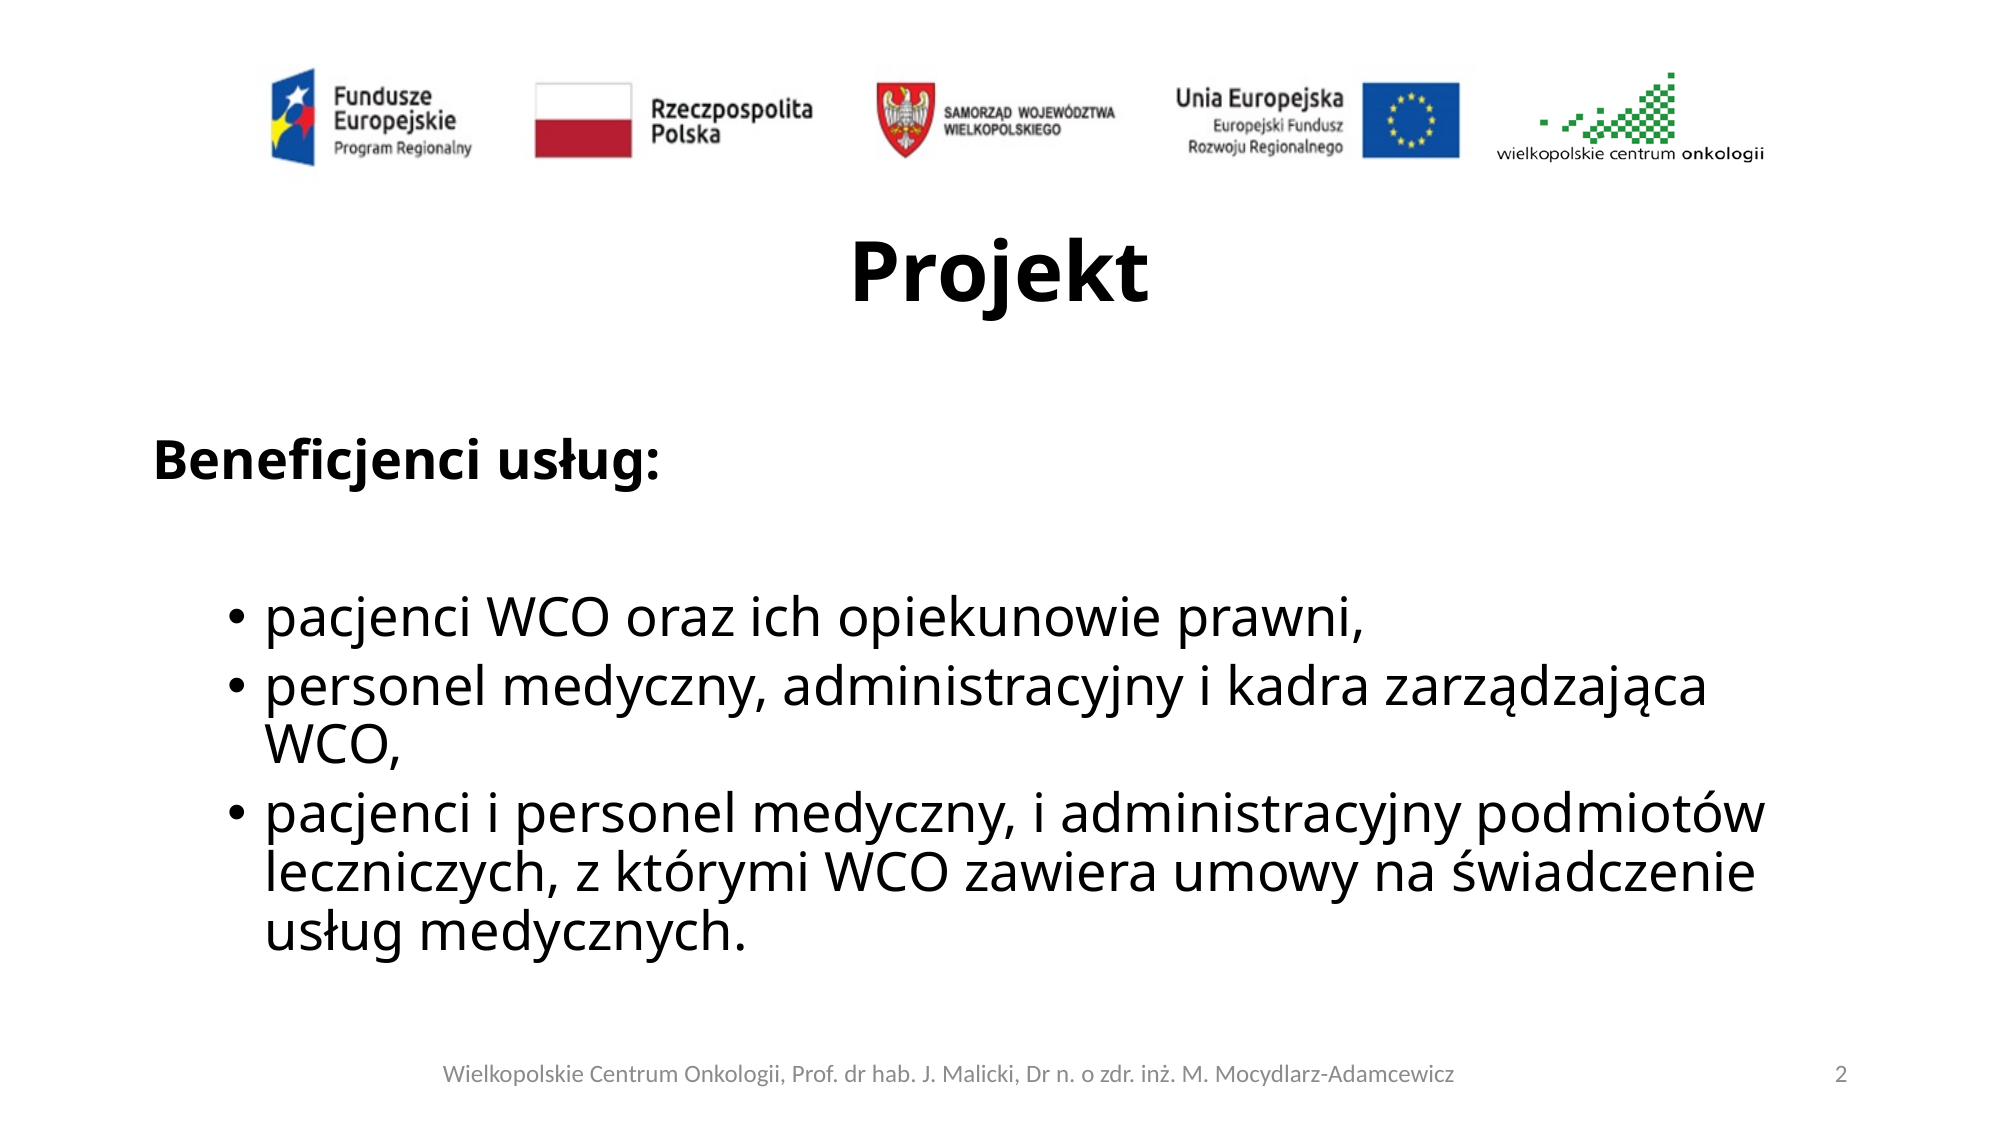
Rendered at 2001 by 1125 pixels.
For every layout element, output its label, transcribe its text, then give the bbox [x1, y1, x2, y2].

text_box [235, 40, 1765, 198]
footer Wielkopolskie Centrum Onkologii, Prof. dr hab. J. Malicki, Dr n. o zdr. inż. M. Mocydlarz-Adamcewicz [150, 1042, 1750, 1103]
list Beneficjenci usług: pacjenci WCO oraz ich opiekunowie prawni, personel medyczny, administracyjny i kadra zarządzająca WCO, pacjenci i personel medyczny, i administracyjny podmiotów leczniczych, z którymi WCO zawiera umowy na świadczenie usług medycznych. [137, 425, 1863, 1002]
text_box Projekt [137, 166, 1863, 384]
slide_number 2 [1750, 1042, 1863, 1103]
